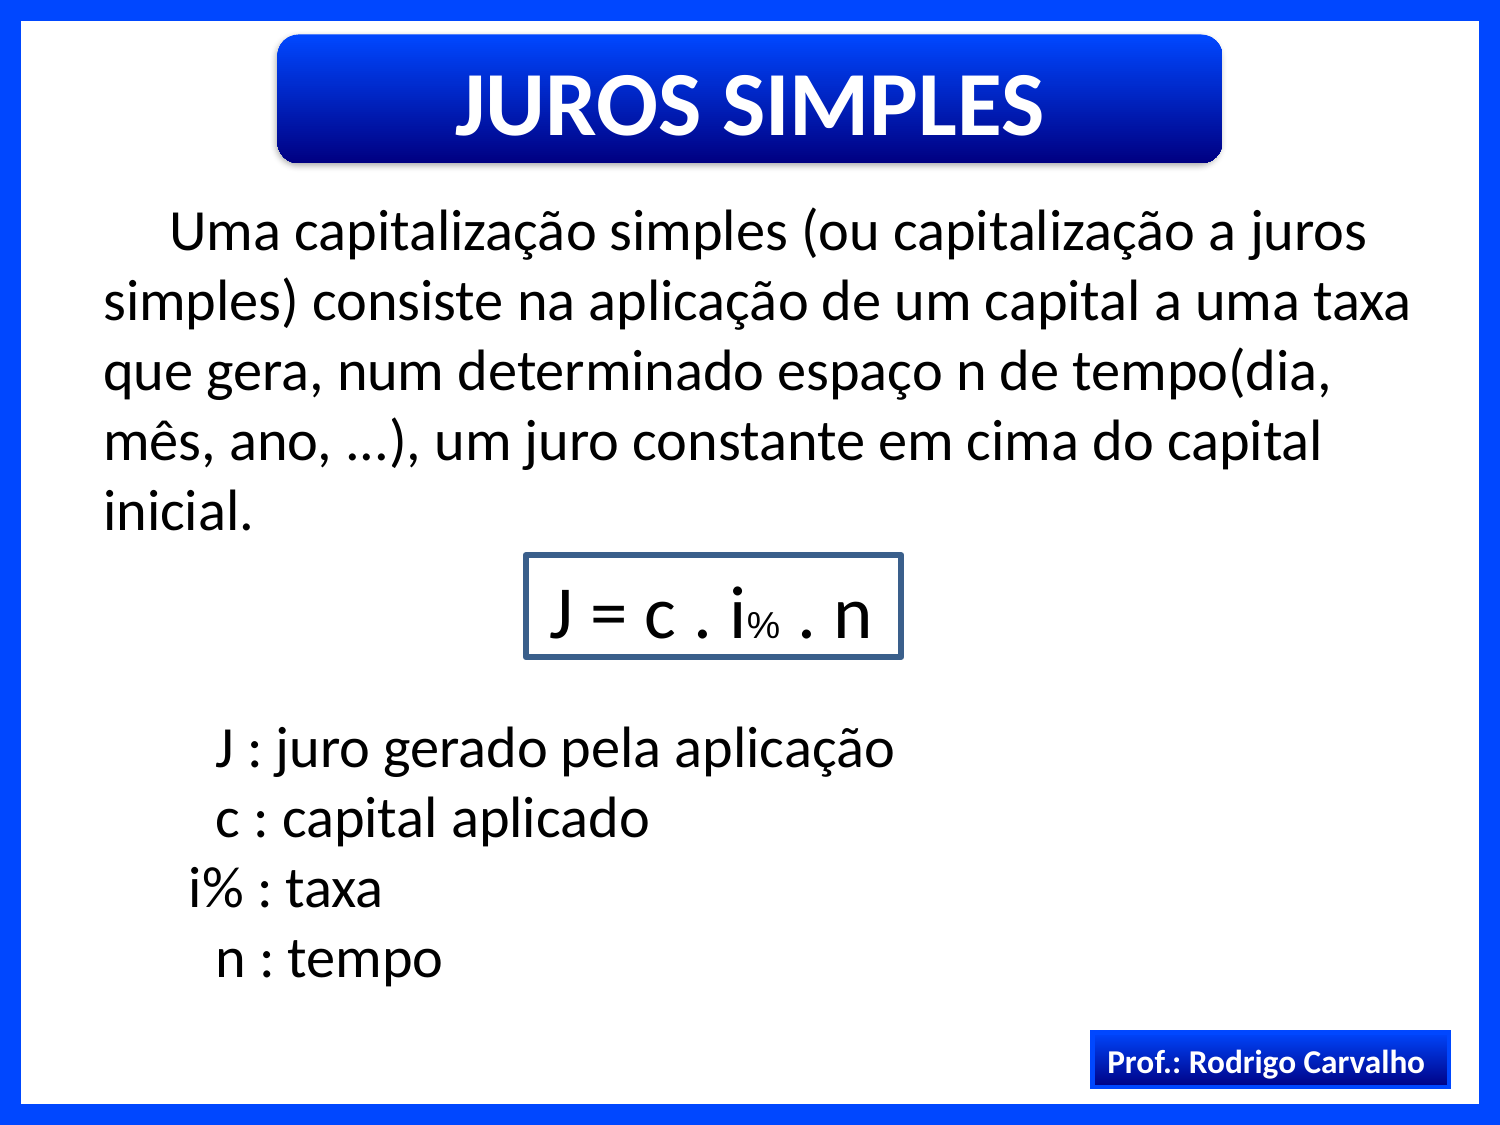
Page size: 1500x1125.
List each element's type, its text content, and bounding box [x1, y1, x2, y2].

text_box Uma capitalização simples (ou capitalização a juros simples) consiste na aplicação de um capital a uma taxa que gera, num determinado espaço n de tempo(dia, mês, ano, ...), um juro constante em cima do capital inicial. [88, 184, 1436, 550]
text_box J : juro gerado pela aplicação c : capital aplicado i% : taxa n : tempo [147, 701, 939, 997]
text_box JUROS SIMPLES [277, 34, 1223, 164]
text_box [524, 553, 903, 659]
